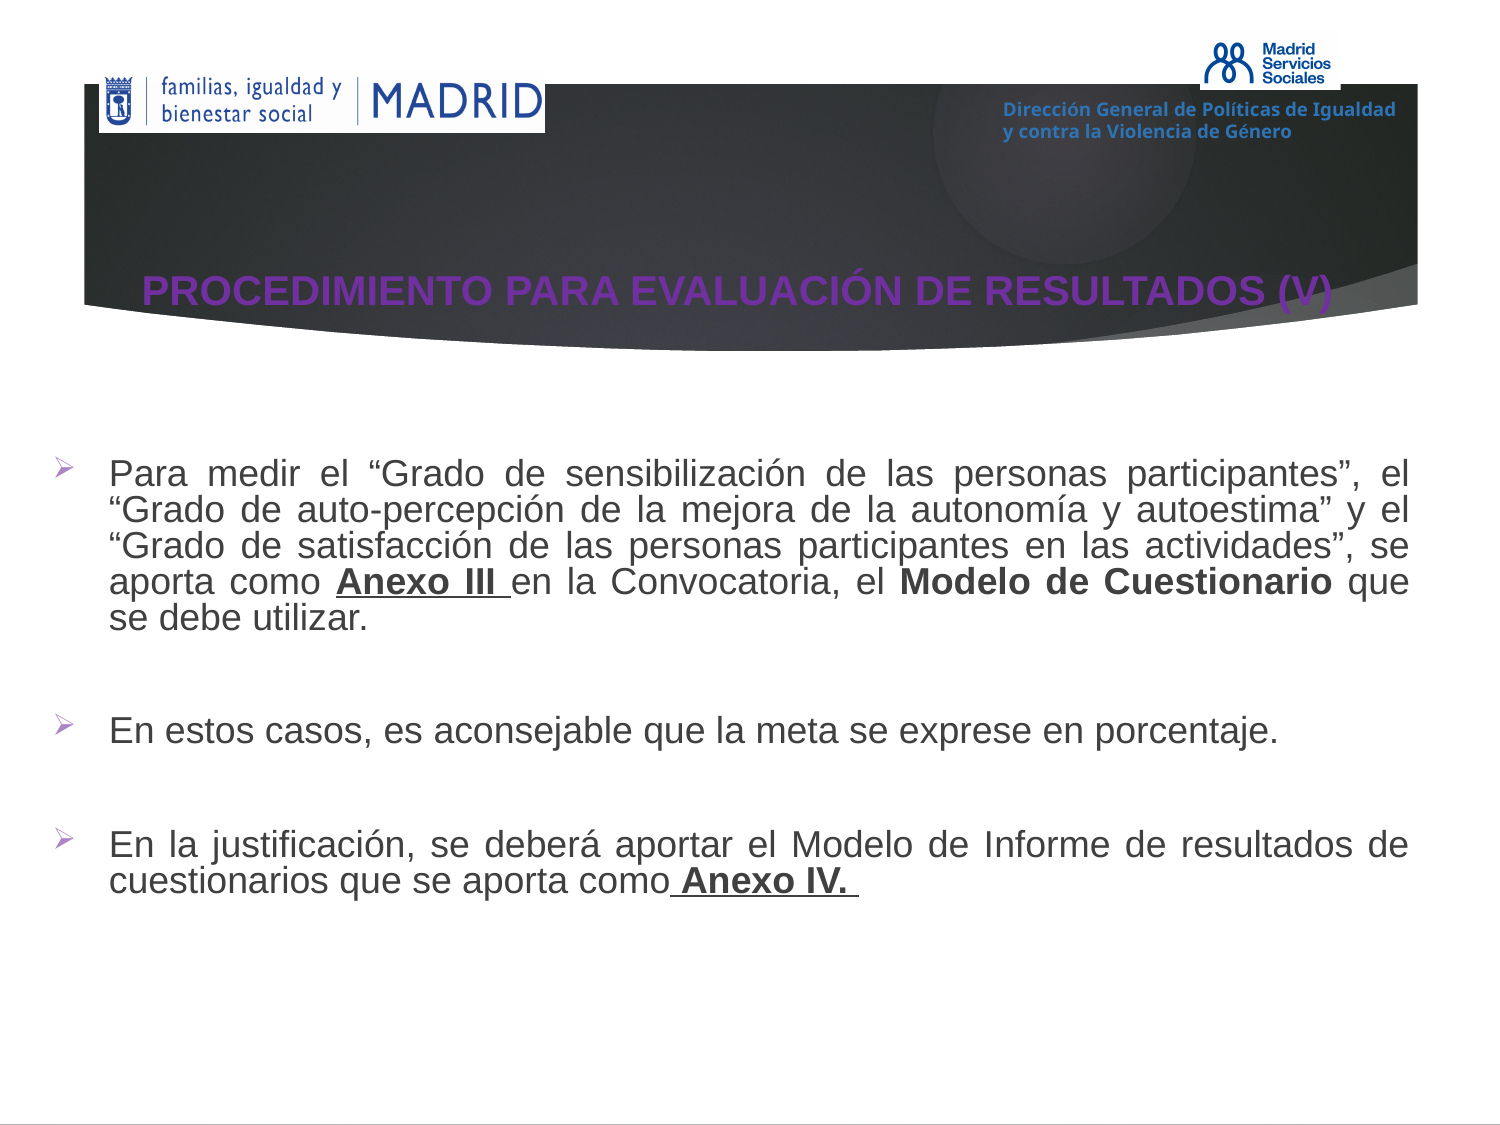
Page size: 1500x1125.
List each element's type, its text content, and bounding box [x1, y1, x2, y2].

title PROCEDIMIENTO PARA EVALUACIÓN DE RESULTADOS (V) [62, 237, 1413, 400]
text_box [99, 29, 1500, 151]
list Para medir el “Grado de sensibilización de las personas participantes”, el “Grado de auto-percepción de la mejora de la autonomía y autoestima” y el “Grado de satisfacción de las personas participantes en las actividades”, se aporta como Anexo III en la Convocatoria, el Modelo de Cuestionario que se debe utilizar. En estos casos, es aconsejable que la meta se exprese en porcentaje. En la justificación, se deberá aportar el Modelo de Informe de resultados de cuestionarios que se aporta como Anexo IV. [37, 450, 1425, 1075]
